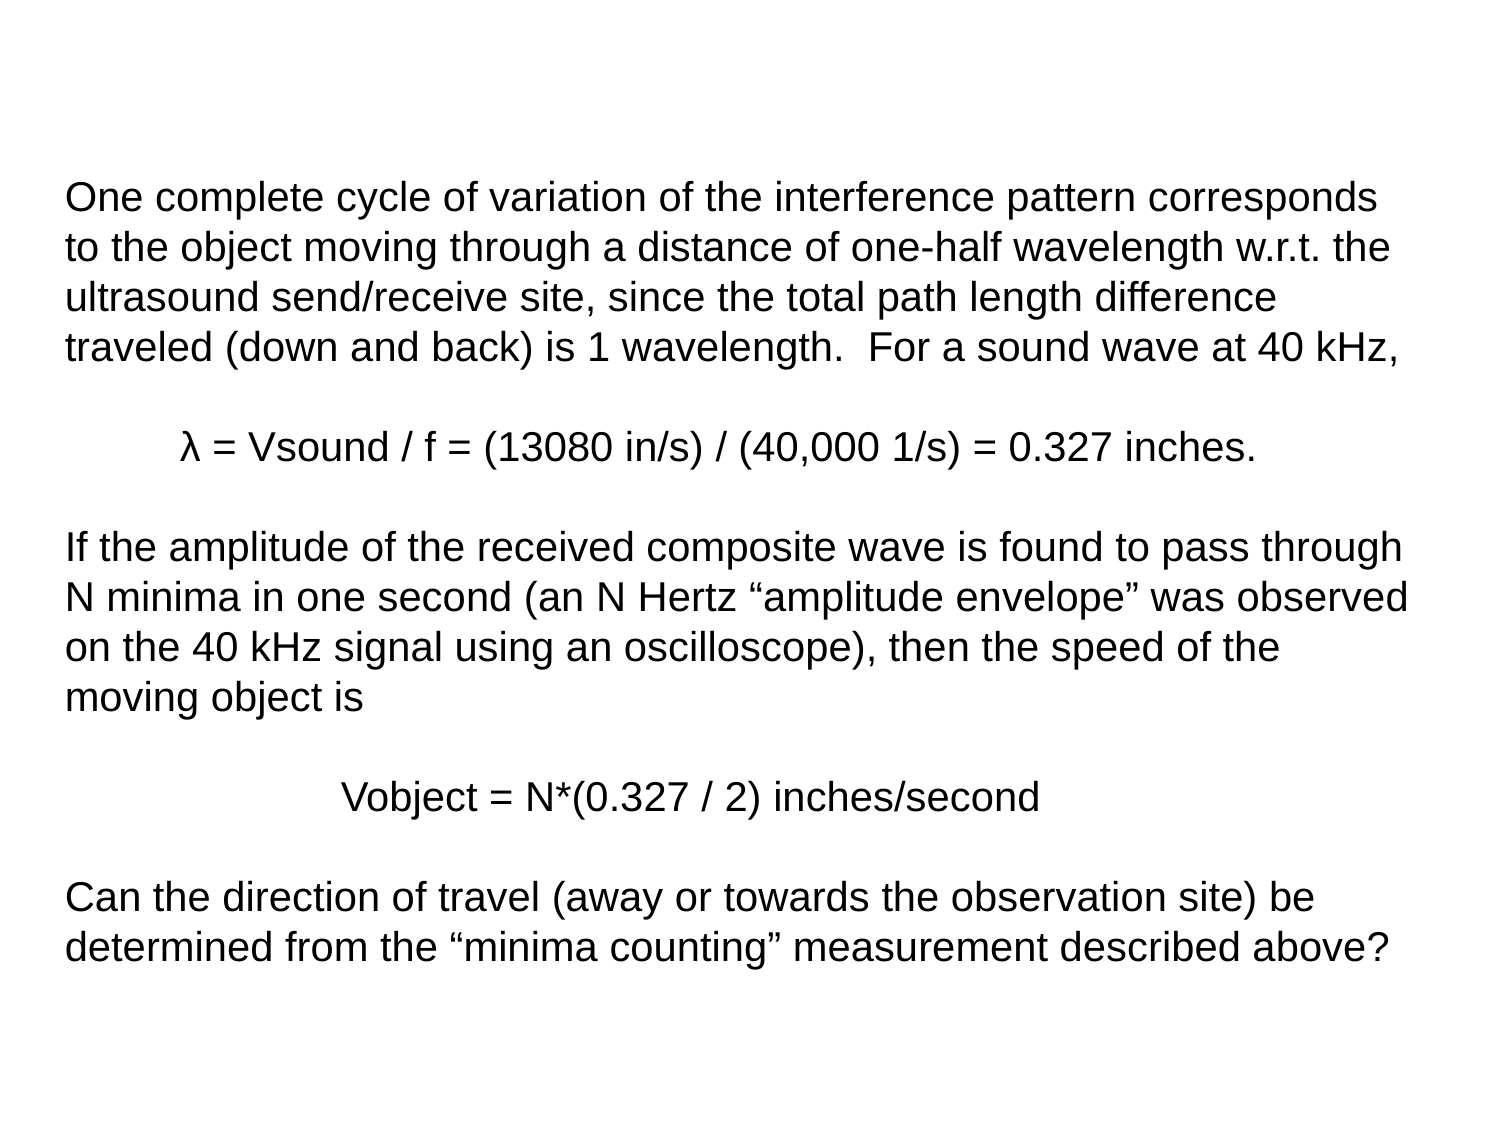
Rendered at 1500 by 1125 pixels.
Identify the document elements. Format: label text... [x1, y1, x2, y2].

text_box One complete cycle of variation of the interference pattern corresponds to the object moving through a distance of one-half wavelength w.r.t. the ultrasound send/receive site, since the total path length difference traveled (down and back) is 1 wavelength. For a sound wave at 40 kHz, λ = Vsound / f = (13080 in/s) / (40,000 1/s) = 0.327 inches. If the amplitude of the received composite wave is found to pass through N minima in one second (an N Hertz “amplitude envelope” was observed on the 40 kHz signal using an oscilloscope), then the speed of the moving object is Vobject = N*(0.327 / 2) inches/second Can the direction of travel (away or towards the observation site) be determined from the “minima counting” measurement described above? [50, 162, 1425, 978]
